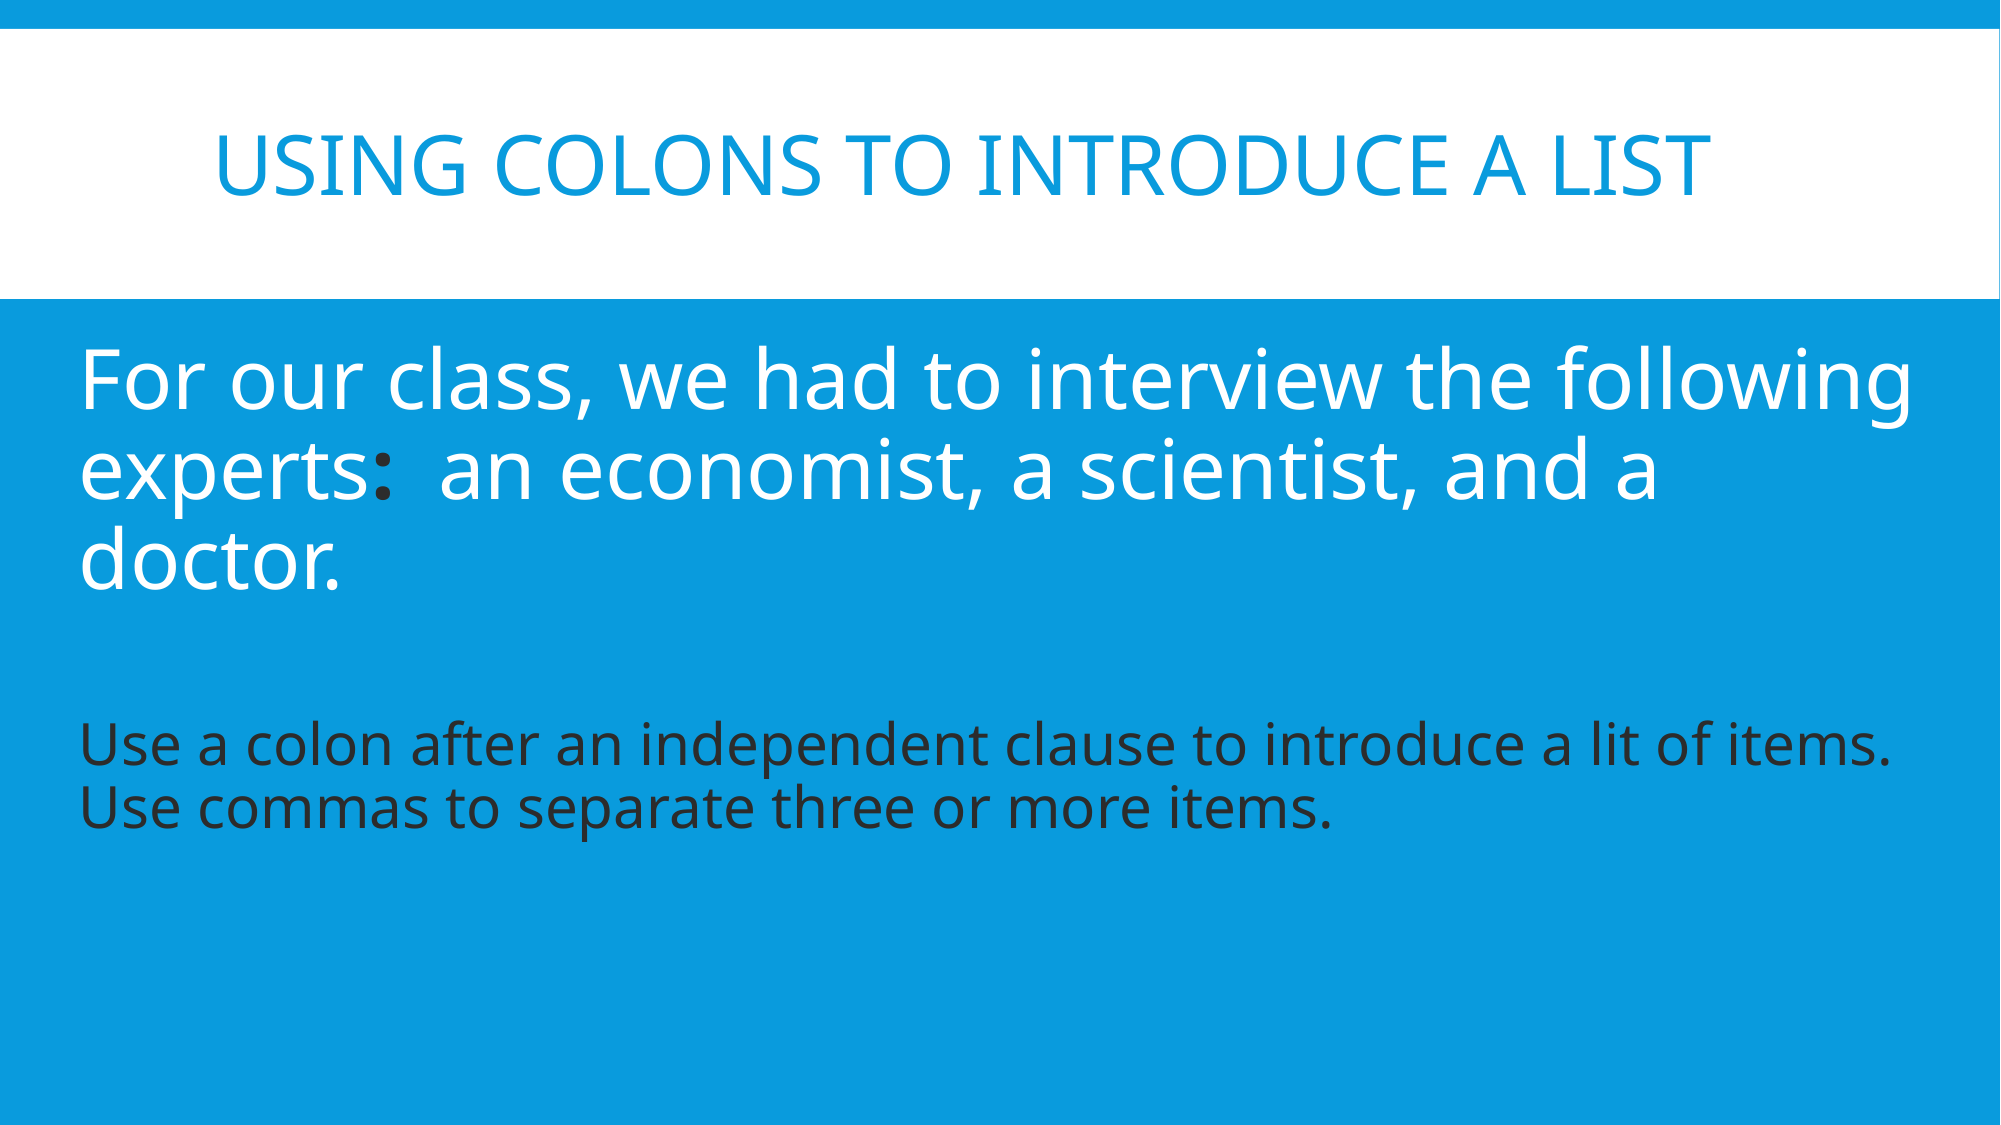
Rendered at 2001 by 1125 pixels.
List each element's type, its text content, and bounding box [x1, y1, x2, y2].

list For our class, we had to interview the following experts: an economist, a scientist, and a doctor. Use a colon after an independent clause to introduce a lit of items. Use commas to separate three or more items. [63, 329, 1939, 1020]
title Using Colons to Introduce a list [197, 46, 1803, 295]
